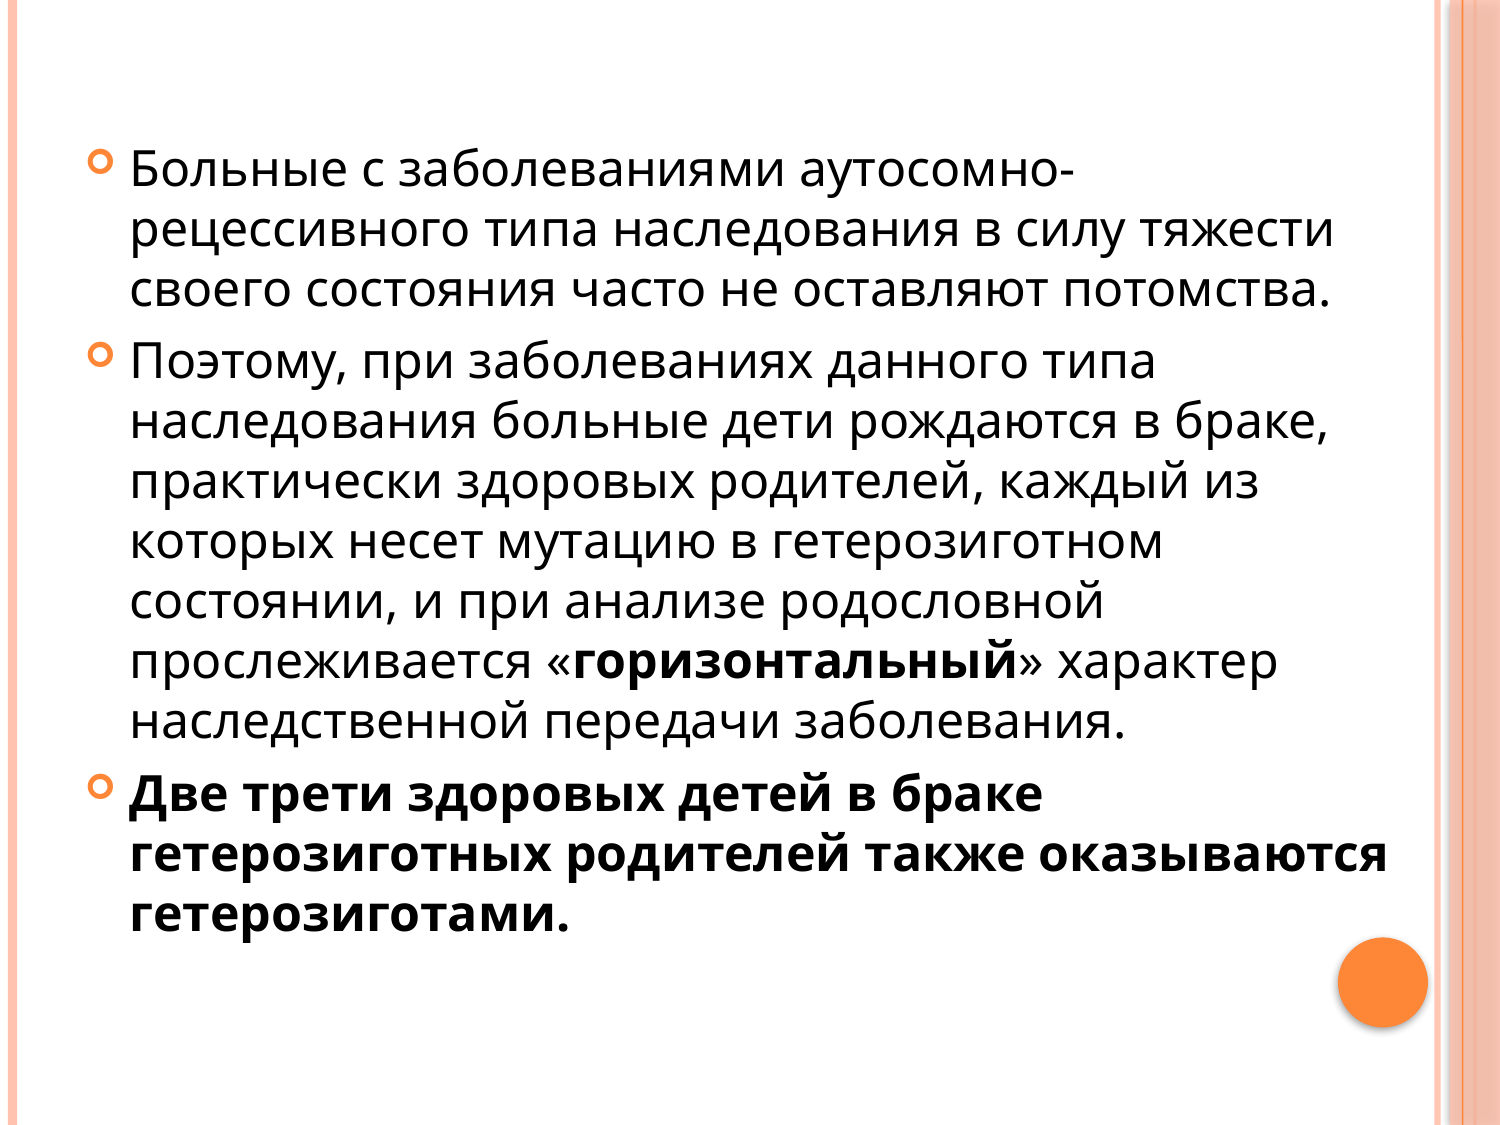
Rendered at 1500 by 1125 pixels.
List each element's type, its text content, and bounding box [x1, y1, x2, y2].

list Больные с заболеваниями аутосомно-рецессивного типа наследования в силу тяжести своего состояния часто не оставляют потомства. Поэтому, при заболеваниях данного типа наследования больные дети рождаются в браке, практически здоровых родителей, каждый из которых несет мутацию в гетерозиготном состоянии, и при анализе родословной прослеживается «горизонтальный» характер наследственной передачи заболевания. Две трети здоровых детей в браке гетерозиготных родителей также оказываются гетерозиготами. [70, 128, 1425, 1027]
